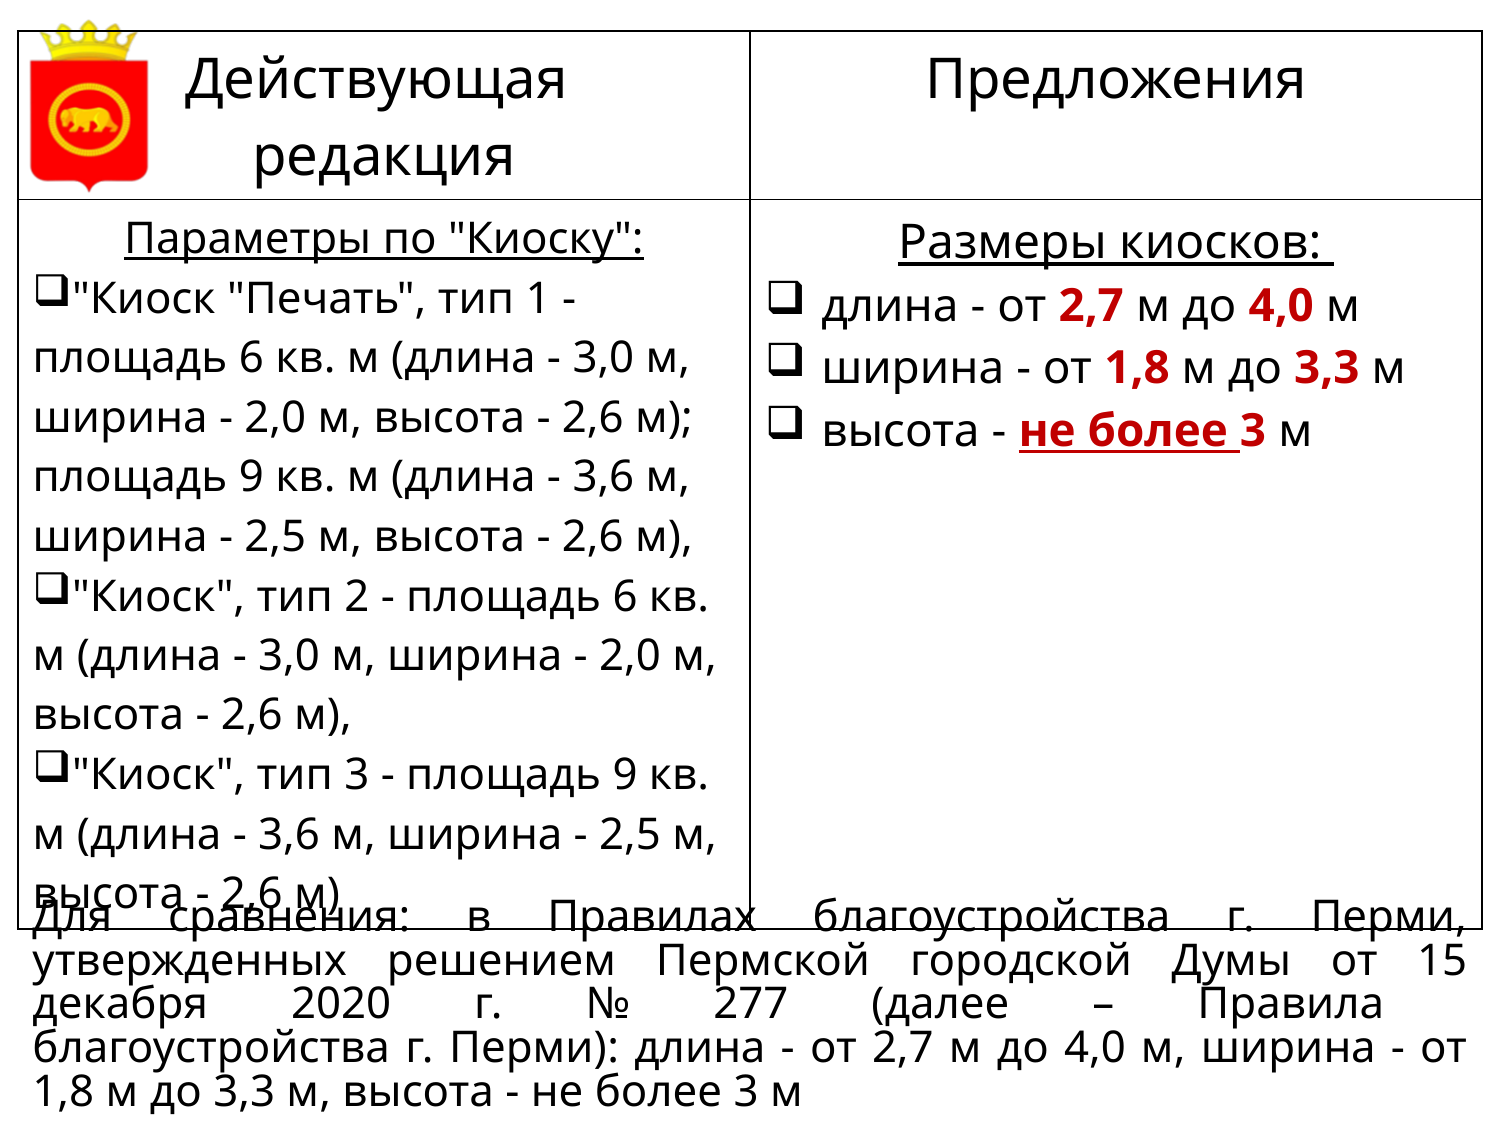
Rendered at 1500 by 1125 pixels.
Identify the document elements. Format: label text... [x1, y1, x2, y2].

table_cell Размеры киосков: длина - от 2,7 м до 4,0 м ширина - от 1,8 м до 3,3 м высота - не более 3 м [751, 200, 1481, 888]
picture [29, 18, 149, 194]
table_cell Параметры по "Киоску": "Киоск "Печать", тип 1 - площадь 6 кв. м (длина - 3,0 м, ширина - 2,0 м, высота - 2,6 м); площадь 9 кв. м (длина - 3,6 м, ширина - 2,5 м, высота - 2,6 м), "Киоск", тип 2 - площадь 6 кв. м (длина - 3,0 м, ширина - 2,0 м, высота - 2,6 м), "Киоск", тип 3 - площадь 9 кв. м (длина - 3,6 м, ширина - 2,5 м, высота - 2,6 м) [19, 200, 749, 888]
table_header Предложения [751, 32, 1481, 199]
table_header Действующая редакция [150, 32, 749, 199]
text_box Для сравнения: в Правилах благоустройства г. Перми, утвержденных решением Пермской городской Думы от 15 декабря 2020 г. № 277 (далее – Правила благоустройства г. Перми): длина - от 2,7 м до 4,0 м, ширина - от 1,8 м до 3,3 м, высота - не более 3 м [17, 888, 1483, 1123]
table_header Действующая редакция [19, 32, 26, 199]
